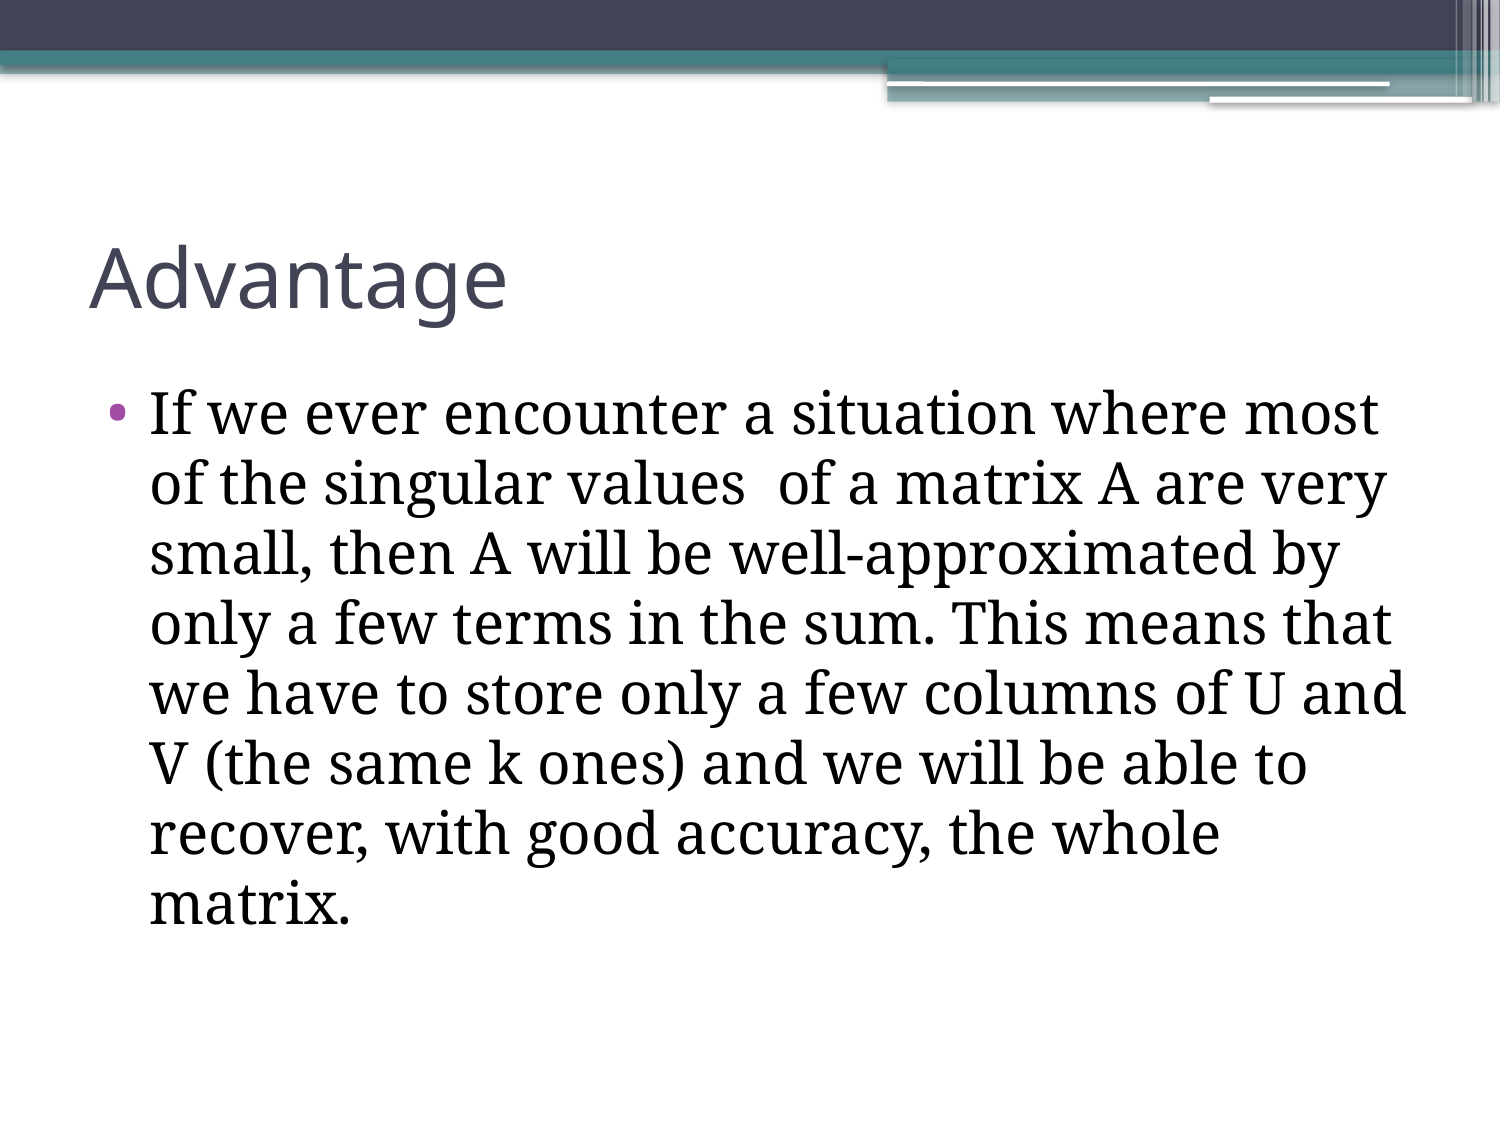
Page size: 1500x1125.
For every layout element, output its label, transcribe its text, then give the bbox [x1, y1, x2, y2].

title Advantage [75, 187, 1425, 363]
